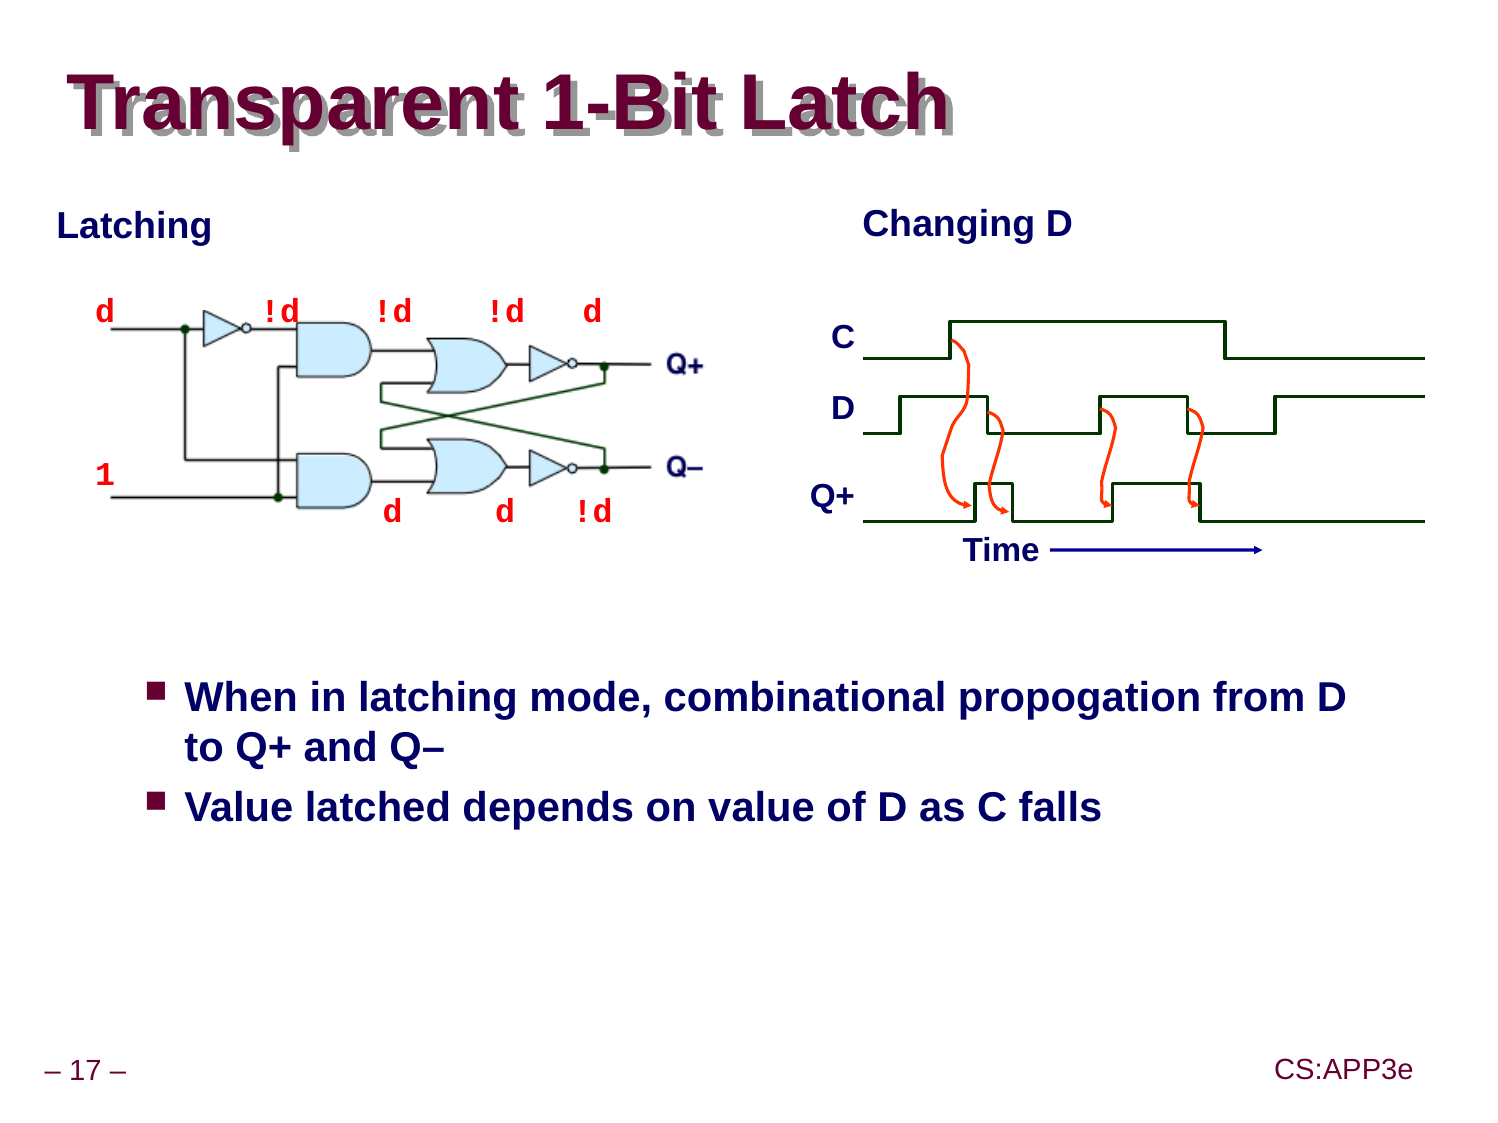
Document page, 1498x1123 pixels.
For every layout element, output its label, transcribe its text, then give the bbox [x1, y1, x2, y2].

title Transparent 1-Bit Latch [66, 40, 1495, 169]
list When in latching mode, combinational propogation from D to Q+ and Q– Value latched depends on value of D as C falls [47, 662, 1409, 1056]
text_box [774, 196, 1426, 578]
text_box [48, 198, 717, 538]
